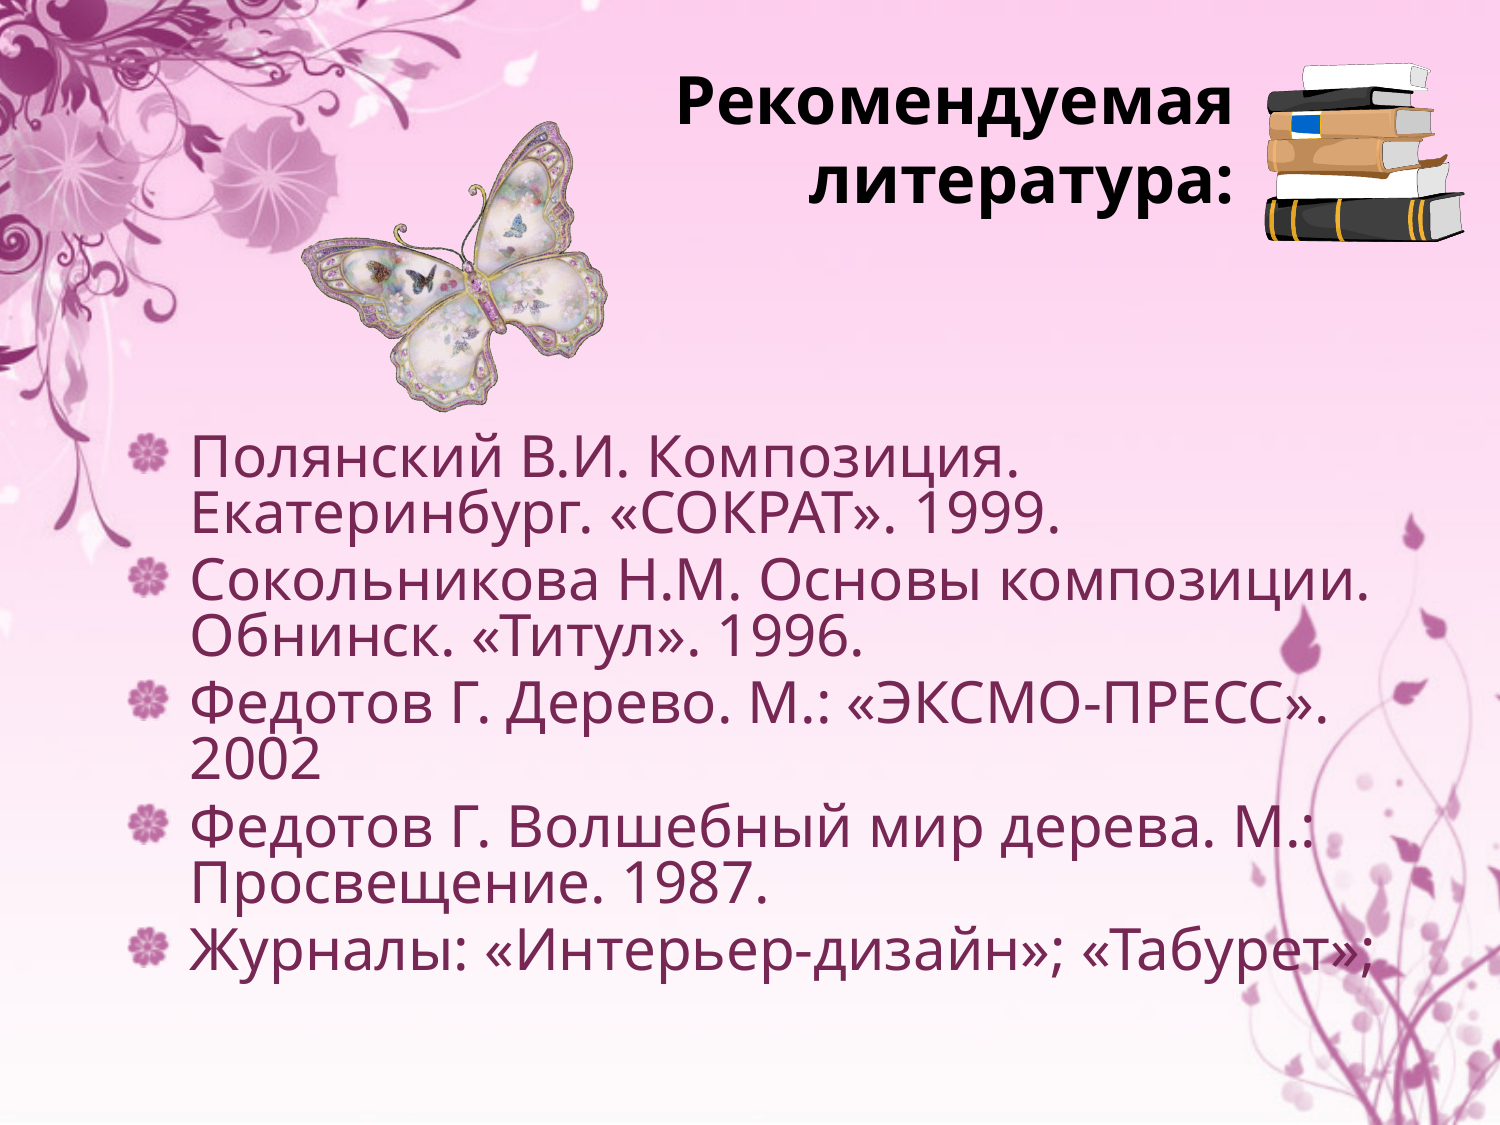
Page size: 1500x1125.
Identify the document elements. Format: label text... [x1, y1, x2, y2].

title Рекомендуемая литература: [489, 50, 1250, 225]
picture [0, 0, 1500, 1125]
list Полянский В.И. Композиция. Екатеринбург. «СОКРАТ». 1999. Сокольникова Н.М. Основы композиции. Обнинск. «Титул». 1996. Федотов Г. Дерево. М.: «ЭКСМО-ПРЕСС». 2002 Федотов Г. Волшебный мир дерева. М.: Просвещение. 1987. Журналы: «Интерьер-дизайн»; «Табурет»; [112, 425, 1413, 1100]
